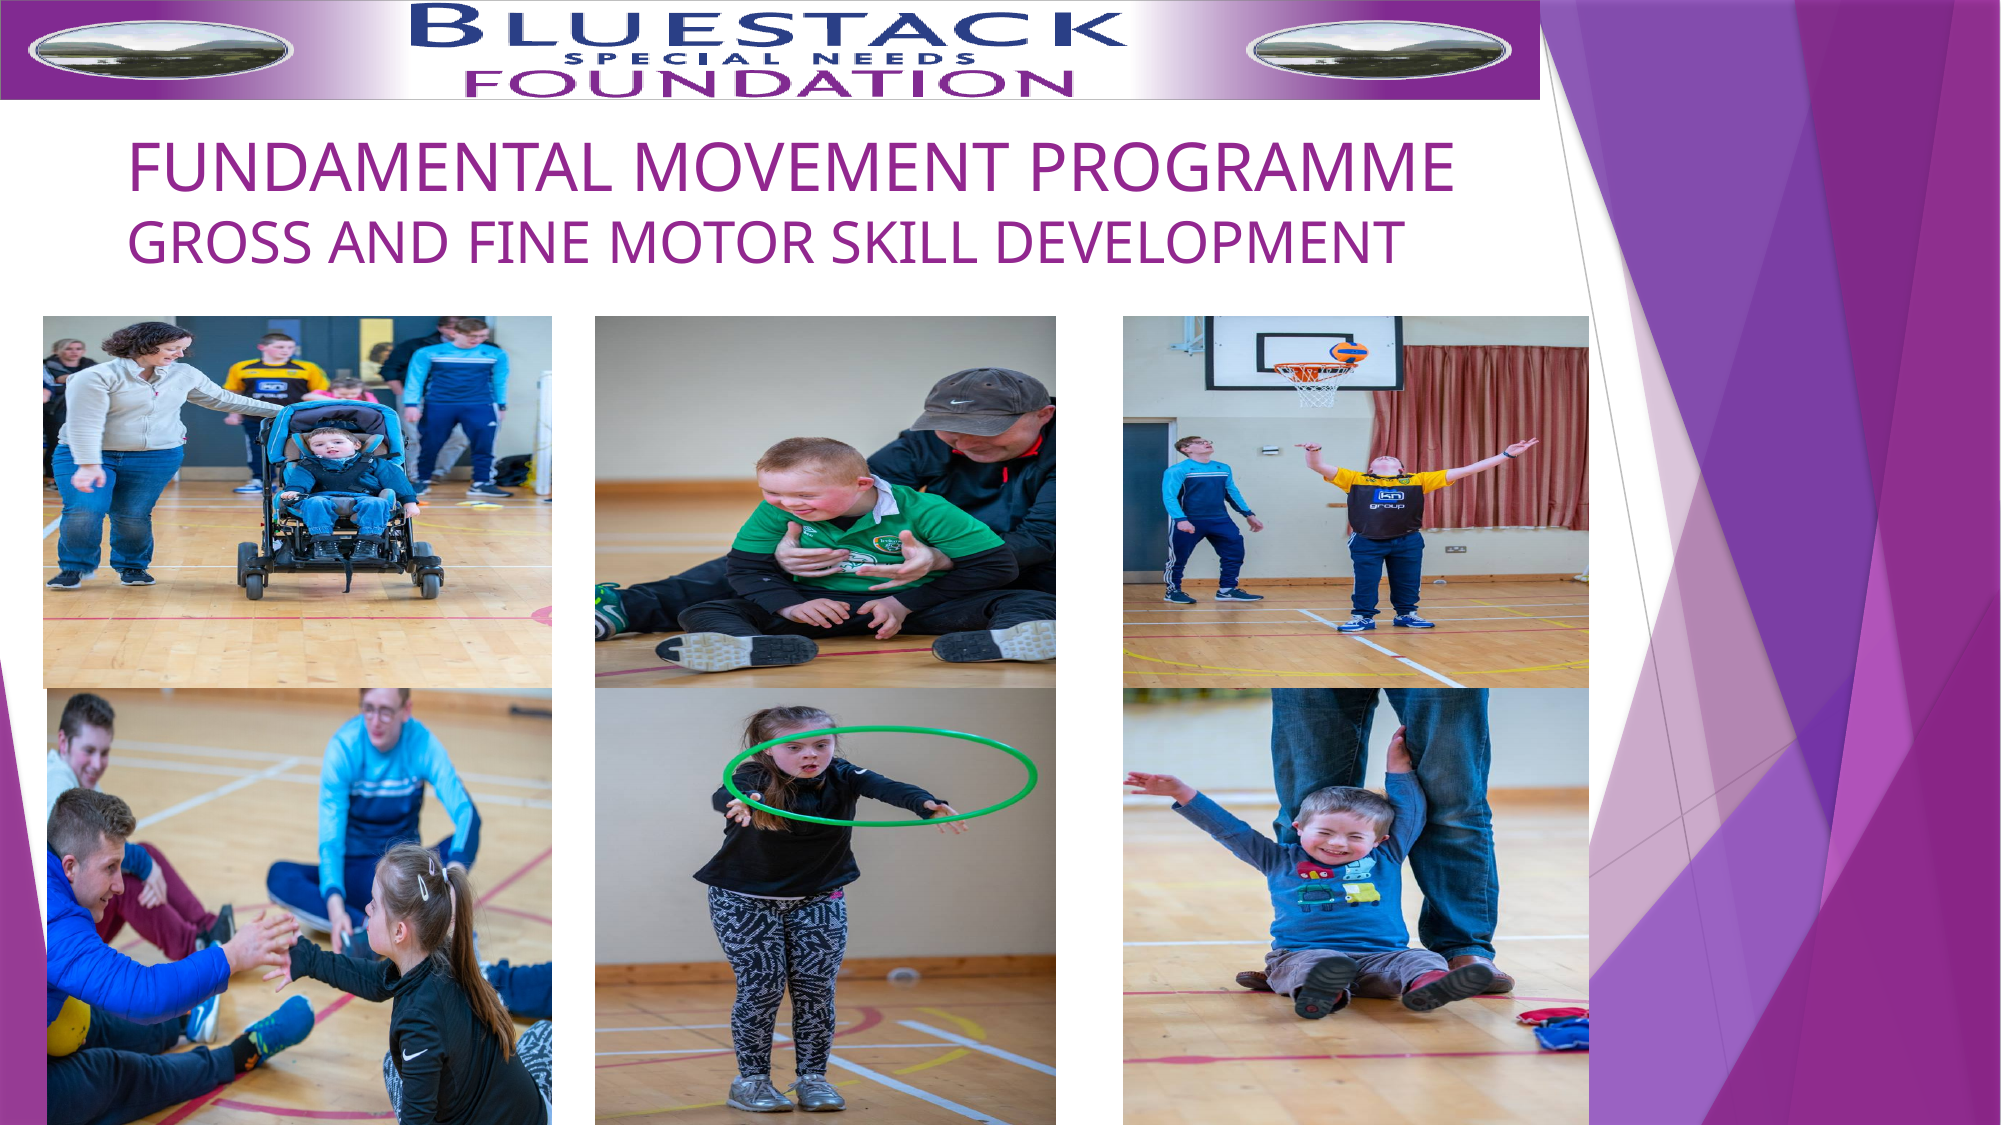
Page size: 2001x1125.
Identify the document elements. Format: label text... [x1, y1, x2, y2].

picture [594, 316, 1057, 1125]
picture [594, 597, 602, 605]
picture [0, 0, 1540, 100]
picture [47, 687, 552, 1125]
title FUNDAMENTAL MOVEMENT PROGRAMME GROSS AND FINE MOTOR SKILL DEVELOPMENT [111, 116, 1522, 317]
picture [1122, 316, 1590, 1125]
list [43, 316, 552, 689]
